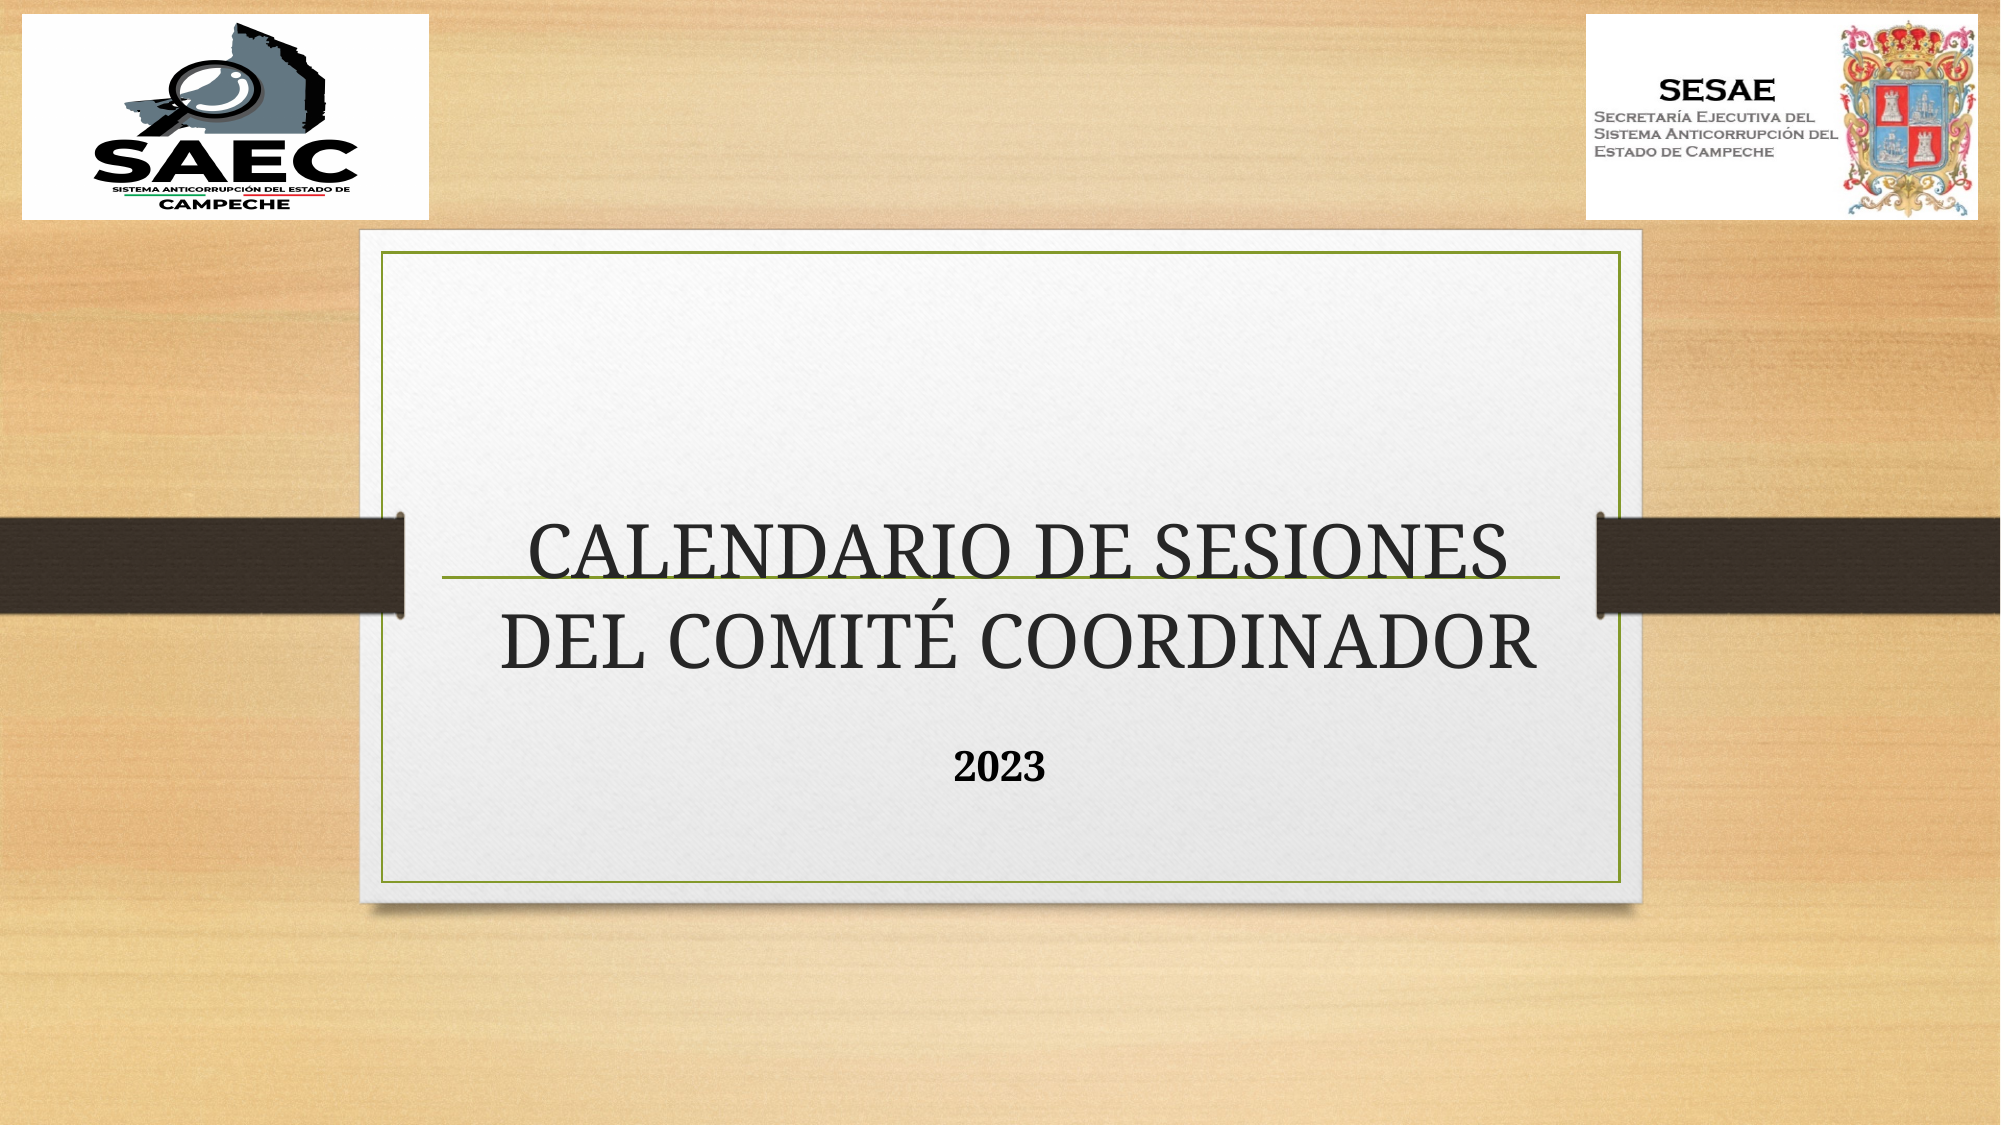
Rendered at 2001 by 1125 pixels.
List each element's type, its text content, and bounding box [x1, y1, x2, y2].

text_box 2023 [407, 737, 1593, 803]
picture [0, 0, 2001, 1125]
title CALENDARIO DE SESIONES DEL COMITÉ COORDINADOR [450, 299, 1587, 691]
